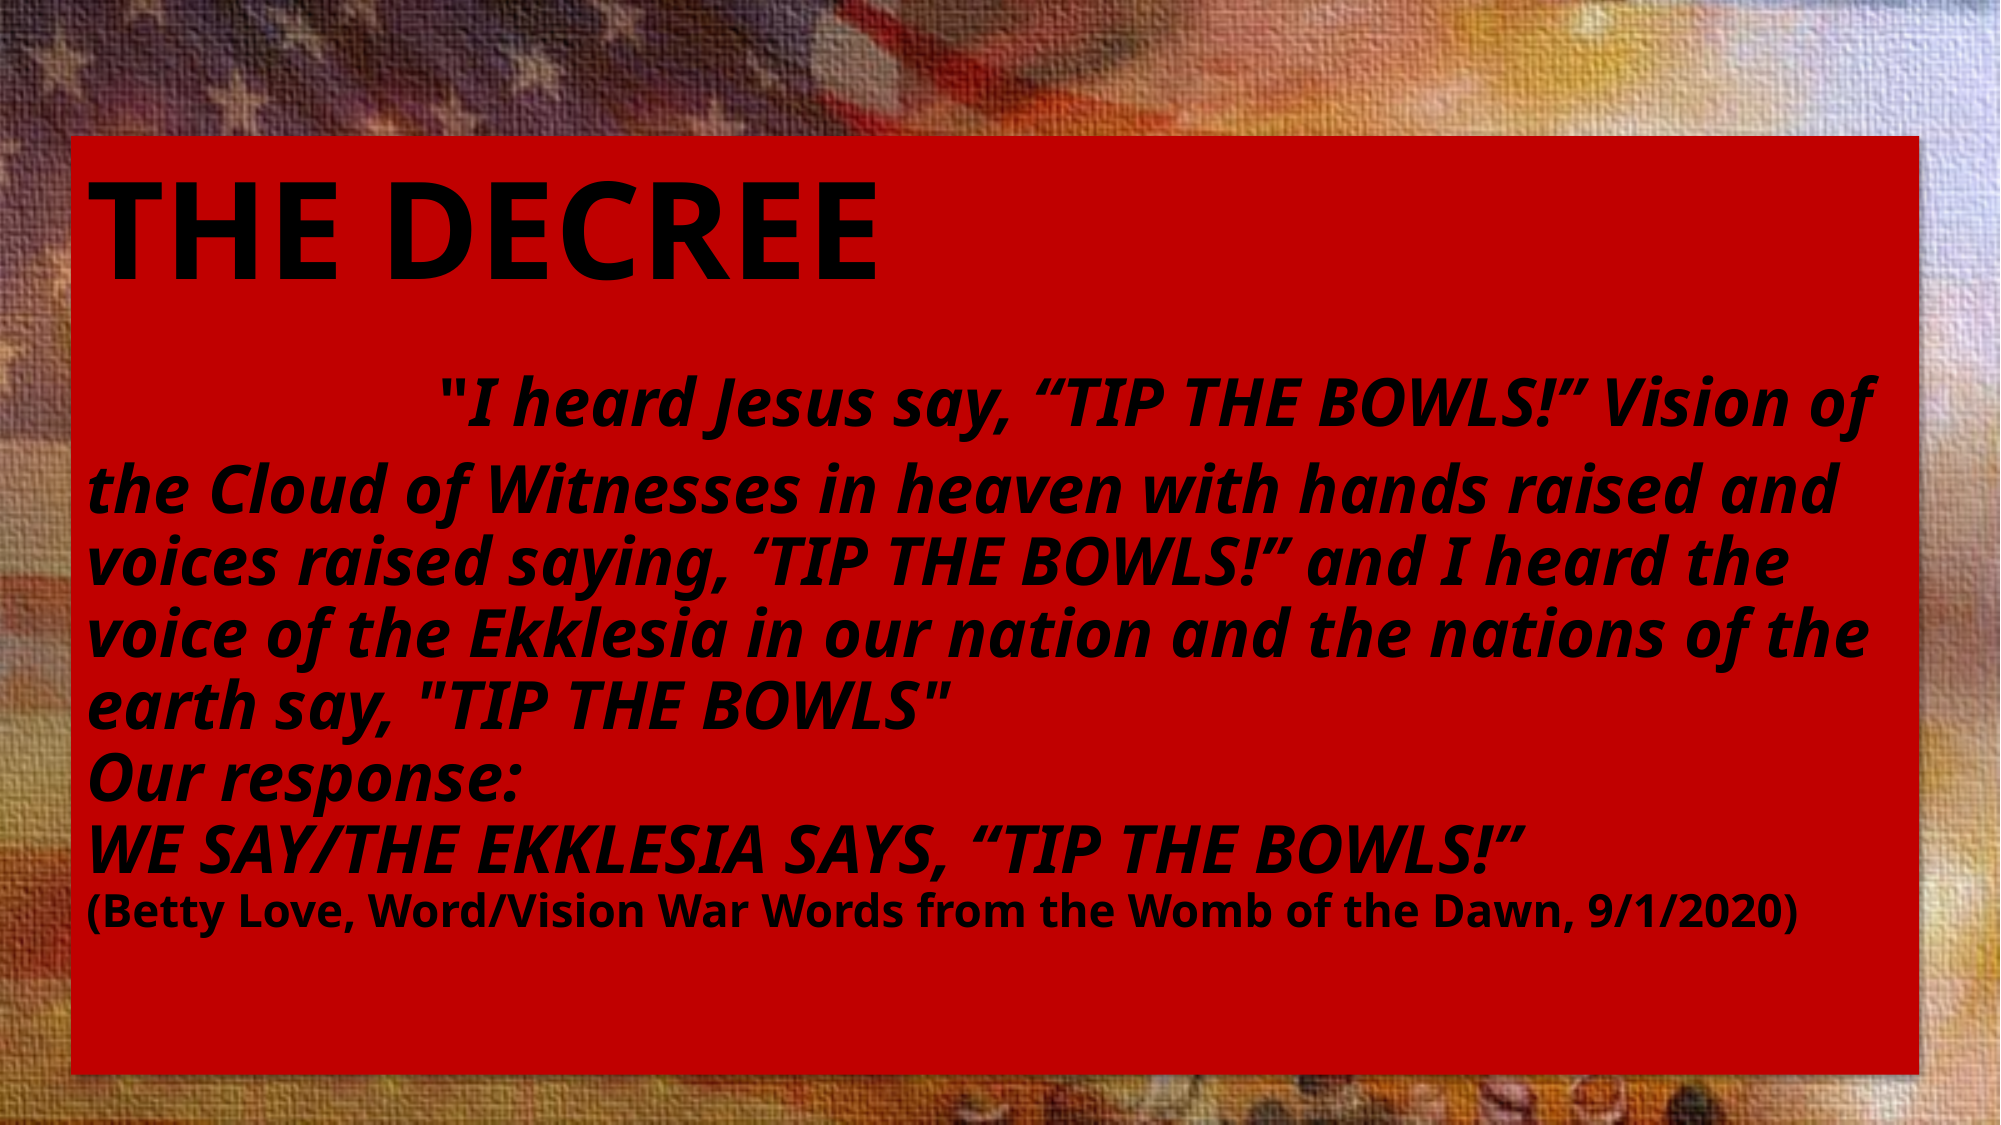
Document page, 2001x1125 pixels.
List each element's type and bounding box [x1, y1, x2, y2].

list [0, 0, 2000, 1125]
